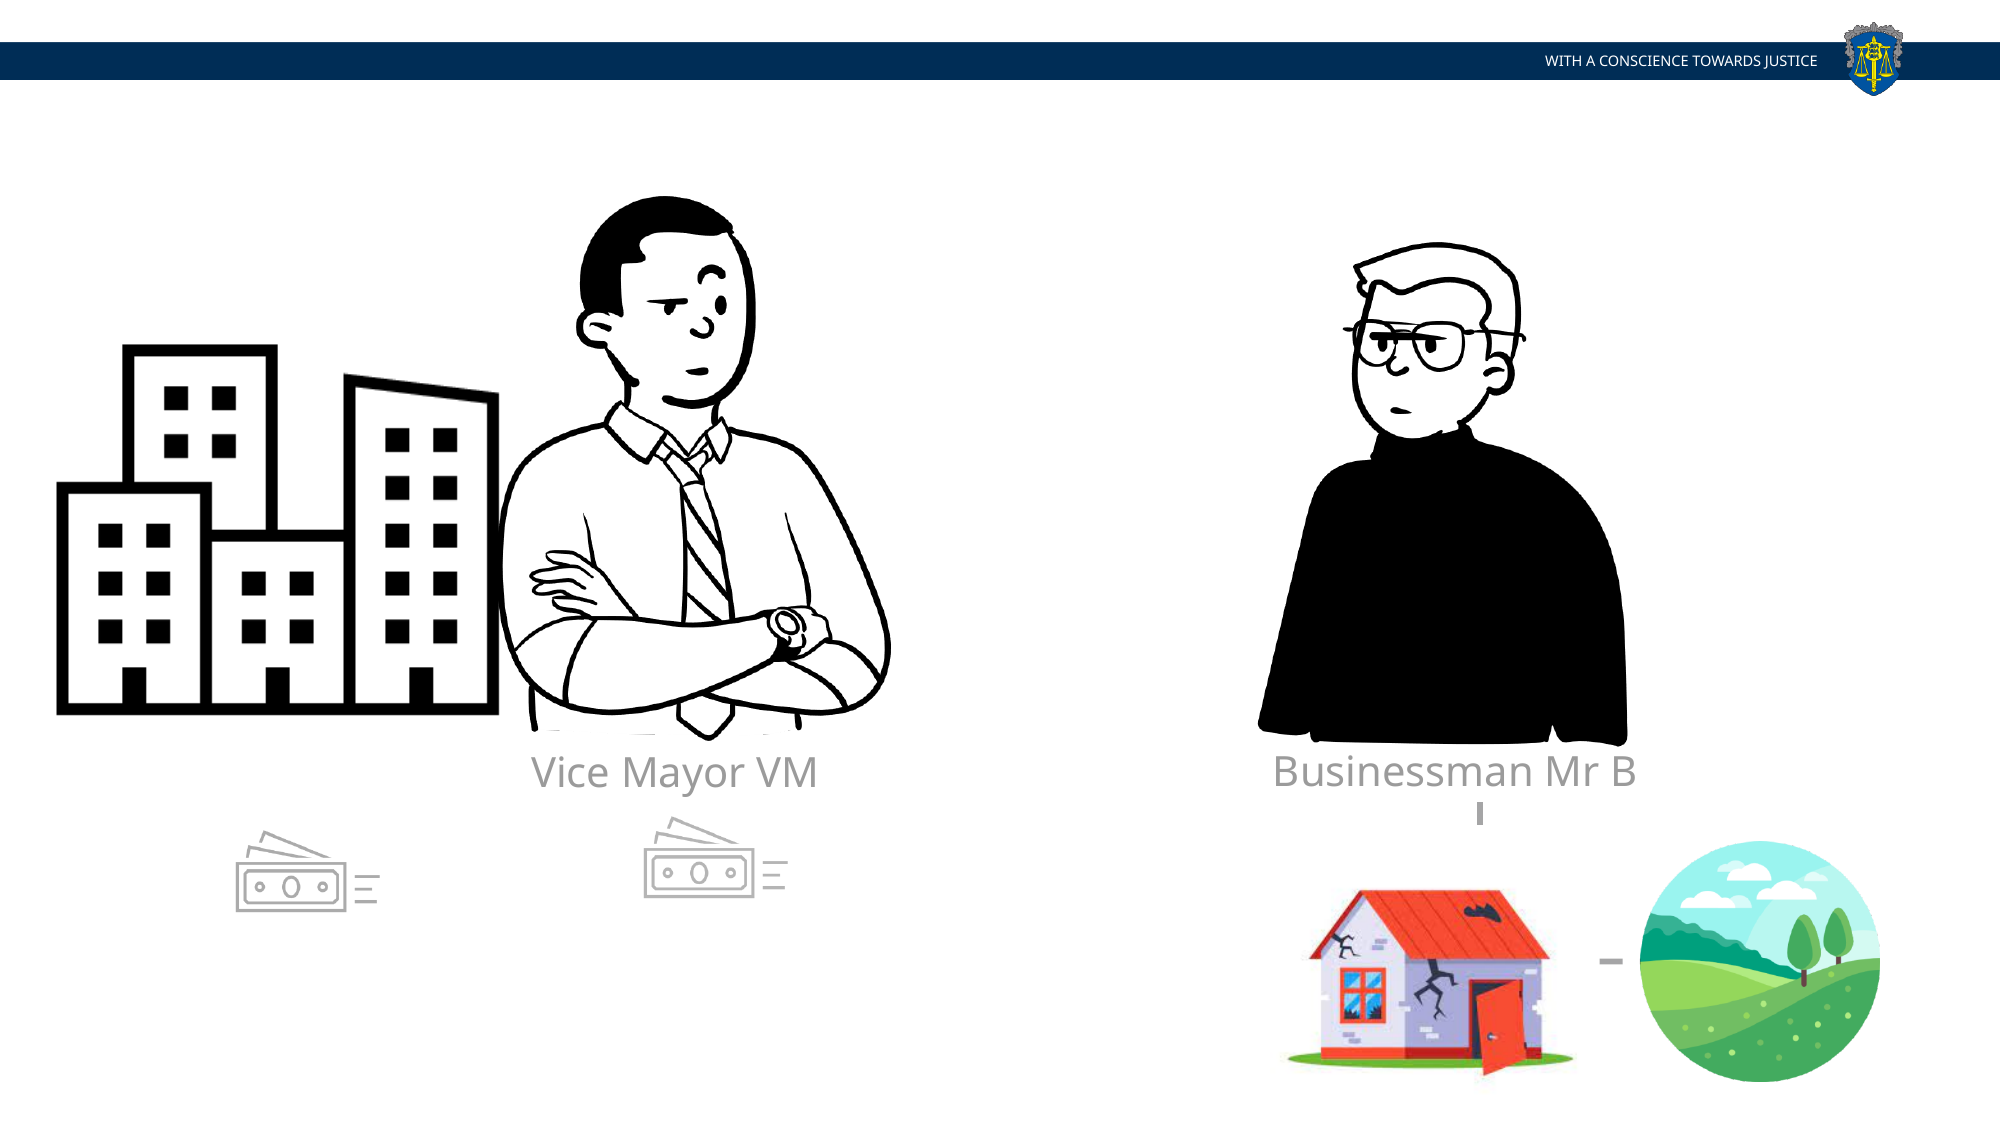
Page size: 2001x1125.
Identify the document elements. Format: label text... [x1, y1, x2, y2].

picture [1270, 848, 1591, 1105]
picture [1844, 22, 1903, 96]
picture [639, 787, 790, 938]
picture [0, 181, 905, 952]
picture [1243, 226, 1641, 758]
text_box Businessman Mr B [1258, 737, 1702, 803]
text_box Vice Mayor VM [565, 755, 869, 804]
picture [1640, 841, 1880, 1082]
